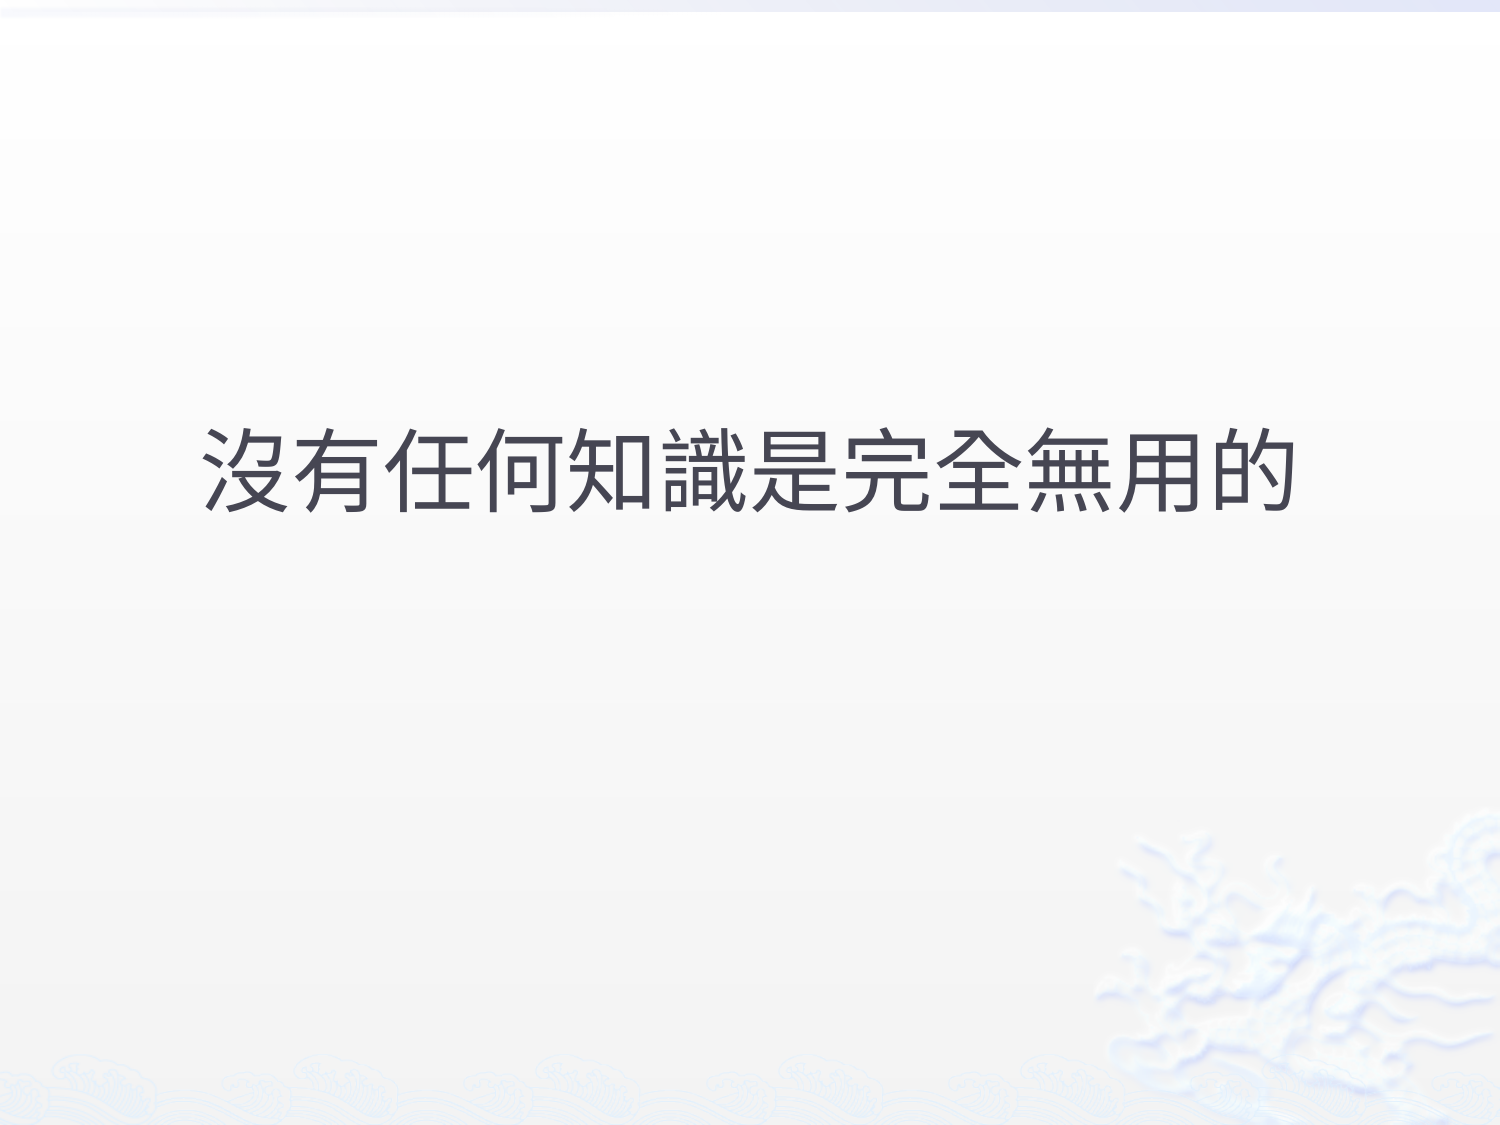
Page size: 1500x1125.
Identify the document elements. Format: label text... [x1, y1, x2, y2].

title 沒有任何知識是完全無用的 [75, 375, 1425, 563]
